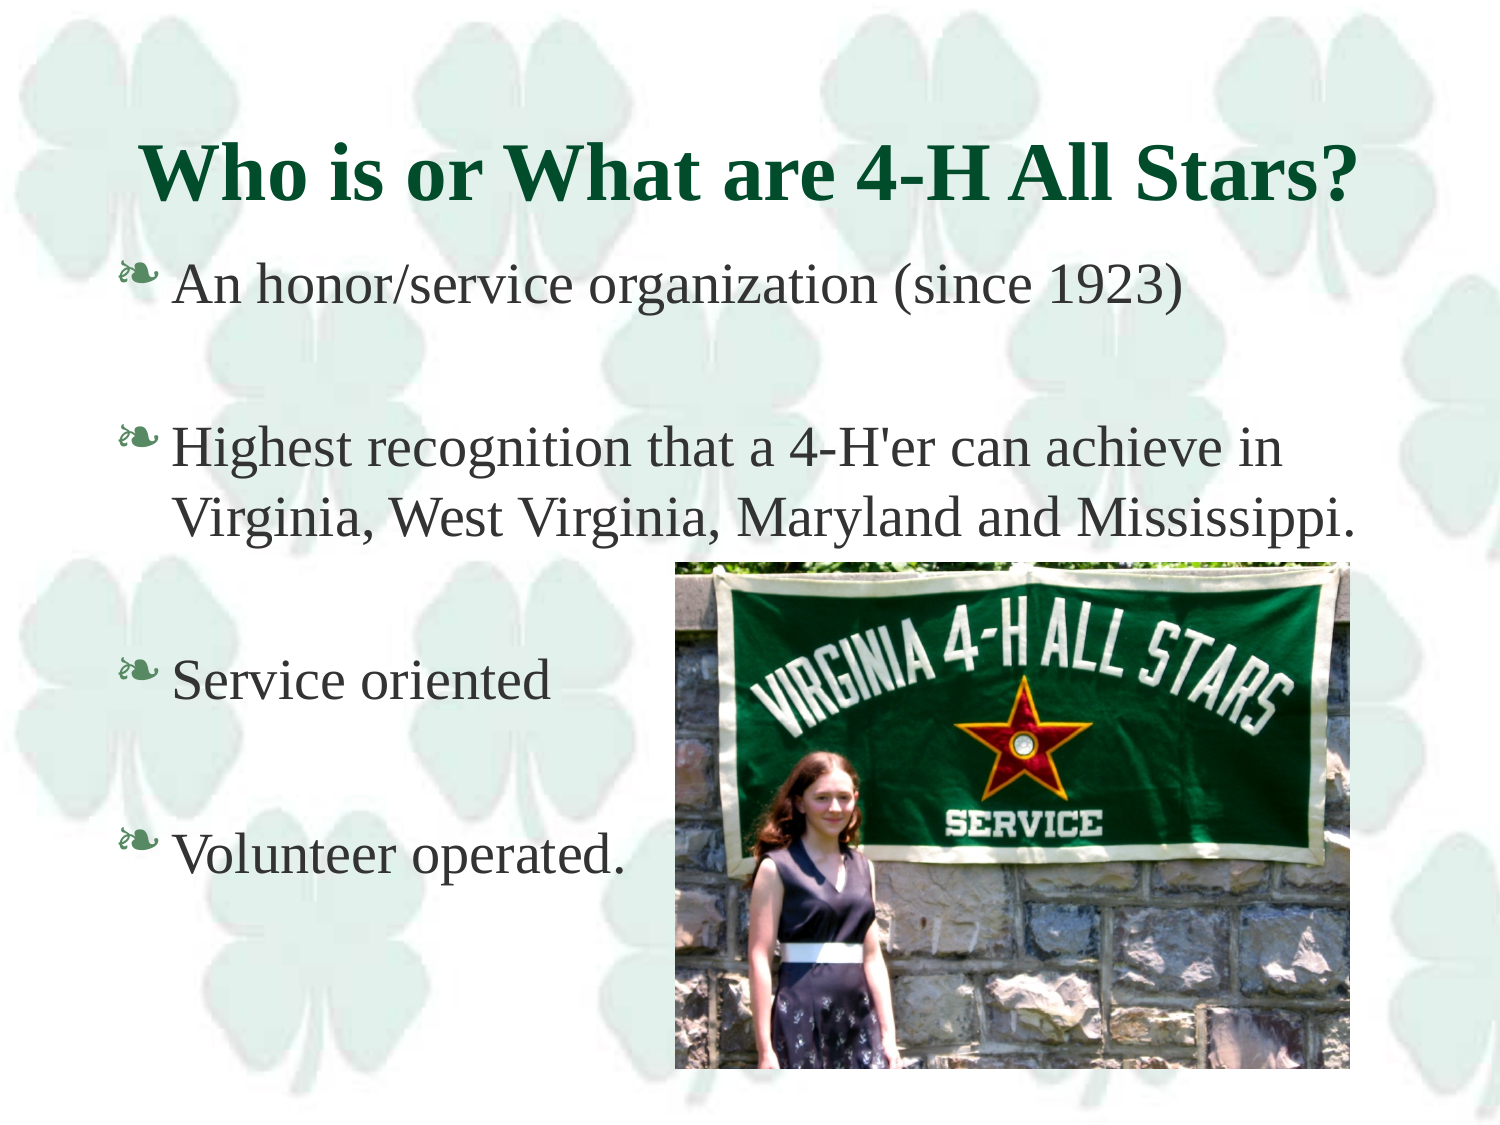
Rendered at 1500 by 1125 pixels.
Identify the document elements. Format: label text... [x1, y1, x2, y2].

list An honor/service organization (since 1923) Highest recognition that a 4-H'er can achieve in Virginia, West Virginia, Maryland and Mississippi. Service oriented Volunteer operated. [99, 237, 1376, 913]
title Who is or What are 4-H All Stars? [112, 37, 1388, 226]
picture [0, 0, 1500, 1125]
